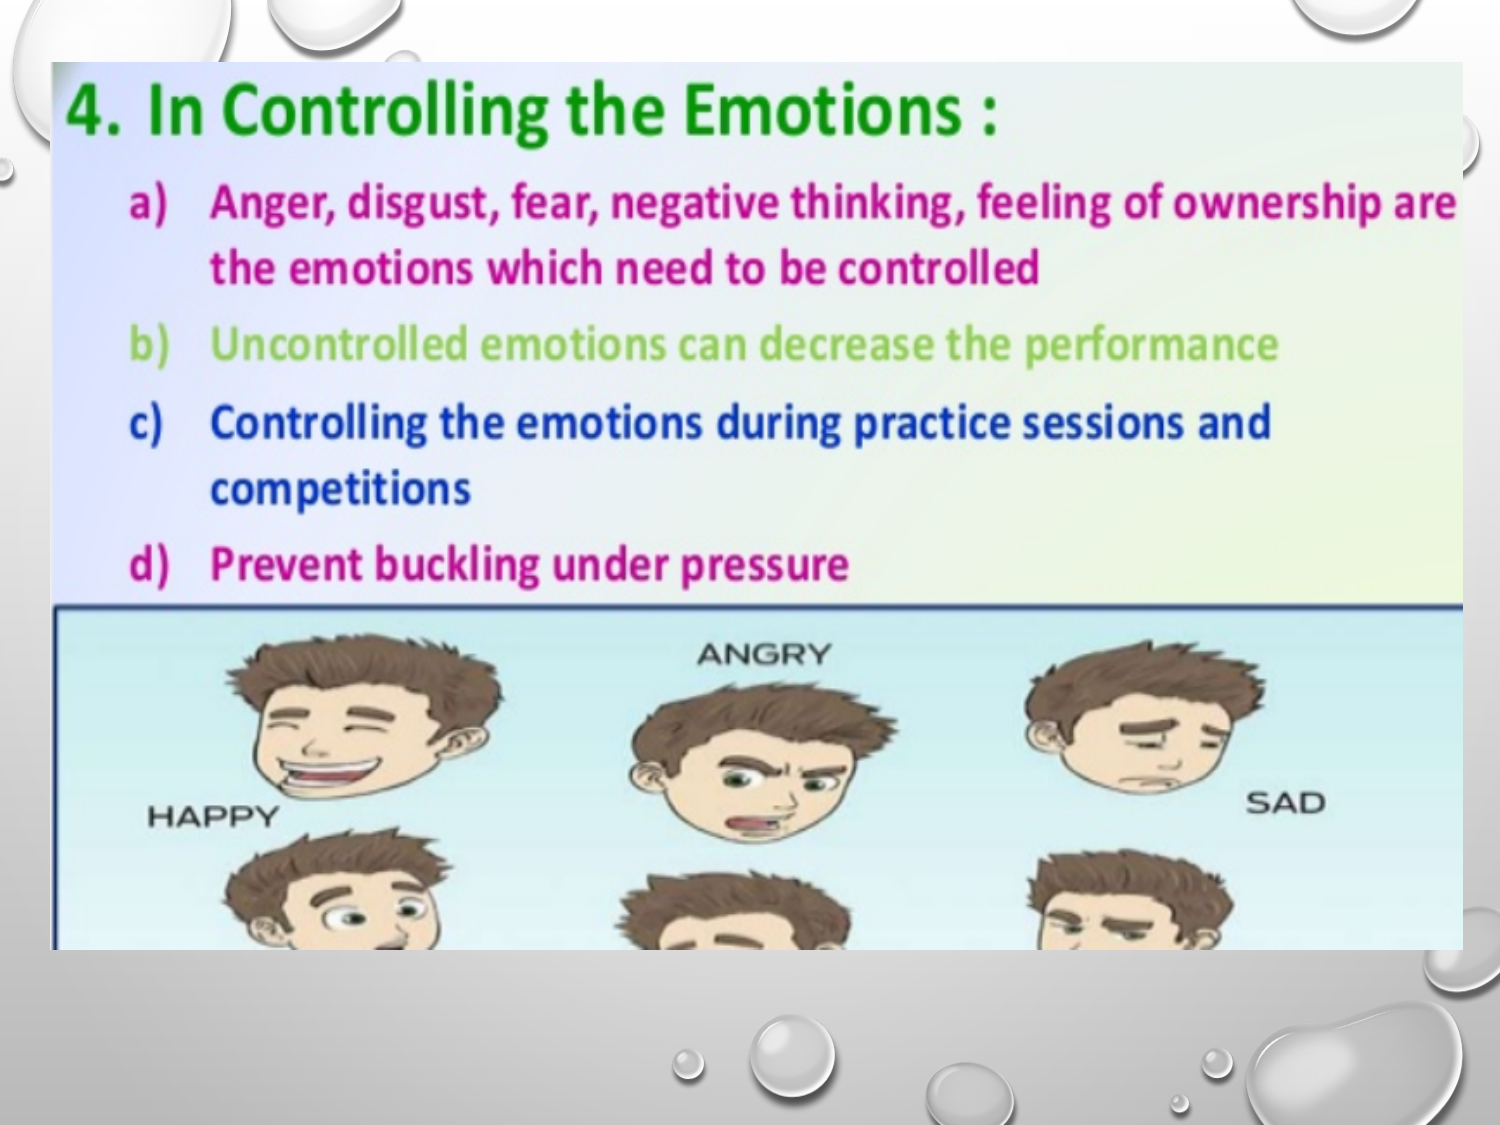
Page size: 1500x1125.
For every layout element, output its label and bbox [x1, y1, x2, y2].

list [49, 62, 1463, 951]
picture [0, 0, 1500, 1125]
